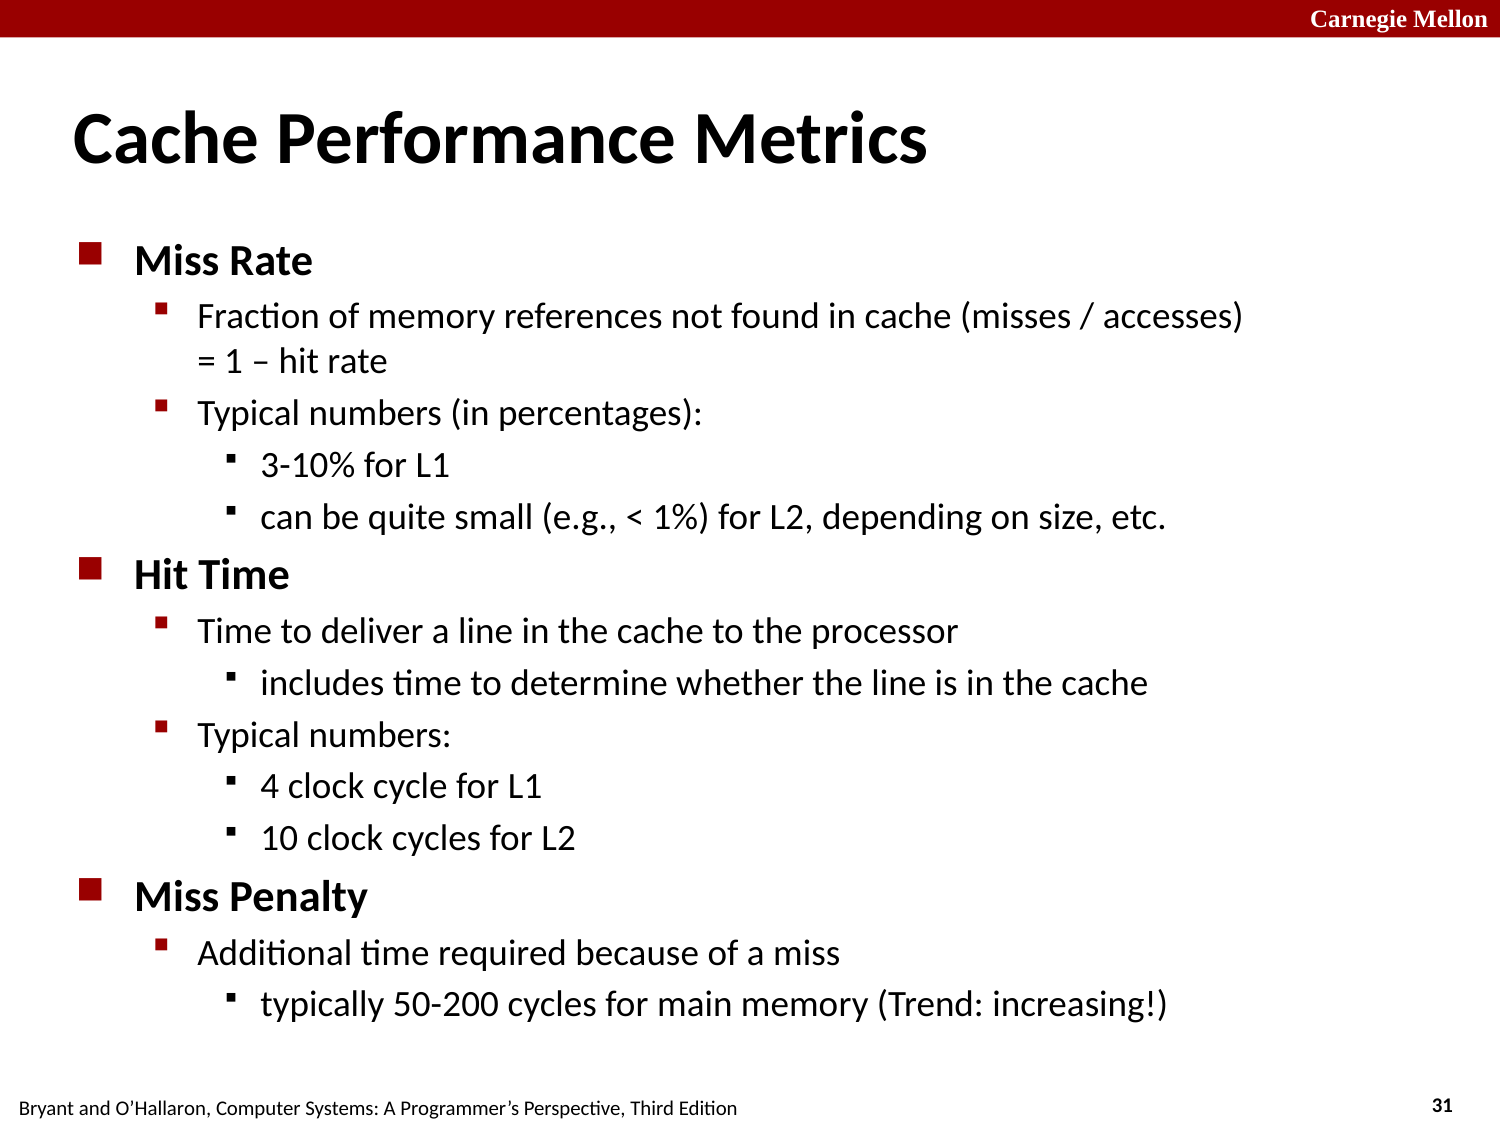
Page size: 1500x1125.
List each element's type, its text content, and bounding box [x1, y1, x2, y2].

title Cache Performance Metrics [58, 71, 1305, 197]
list Miss Rate Fraction of memory references not found in cache (misses / accesses) = 1 – hit rate Typical numbers (in percentages): 3-10% for L1 can be quite small (e.g., < 1%) for L2, depending on size, etc. Hit Time Time to deliver a line in the cache to the processor includes time to determine whether the line is in the cache Typical numbers: 4 clock cycle for L1 10 clock cycles for L2 Miss Penalty Additional time required because of a miss typically 50-200 cycles for main memory (Trend: increasing!) [64, 223, 1476, 1040]
